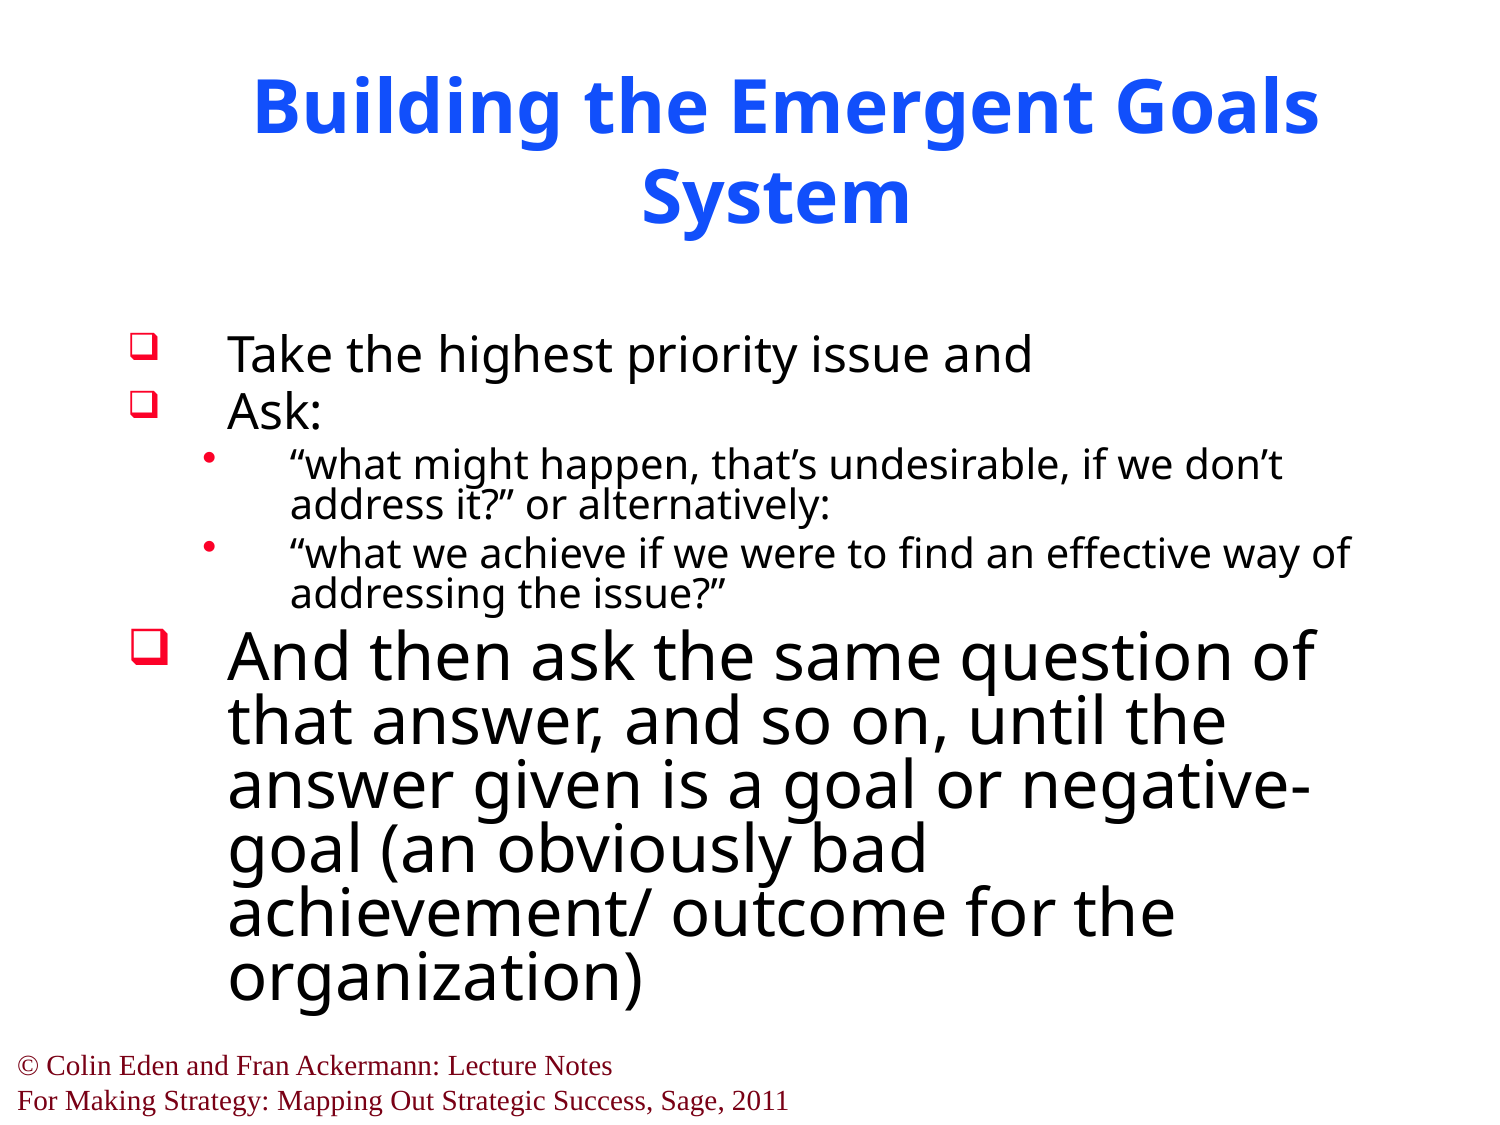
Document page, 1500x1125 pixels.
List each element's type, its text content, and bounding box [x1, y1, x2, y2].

title Building the Emergent Goals System [99, 54, 1474, 244]
list Take the highest priority issue and Ask: “what might happen, that’s undesirable, if we don’t address it?” or alternatively: “what we achieve if we were to find an effective way of addressing the issue?” And then ask the same question of that answer, and so on, until the answer given is a goal or negative-goal (an obviously bad achievement/ outcome for the organization) [111, 326, 1388, 1002]
